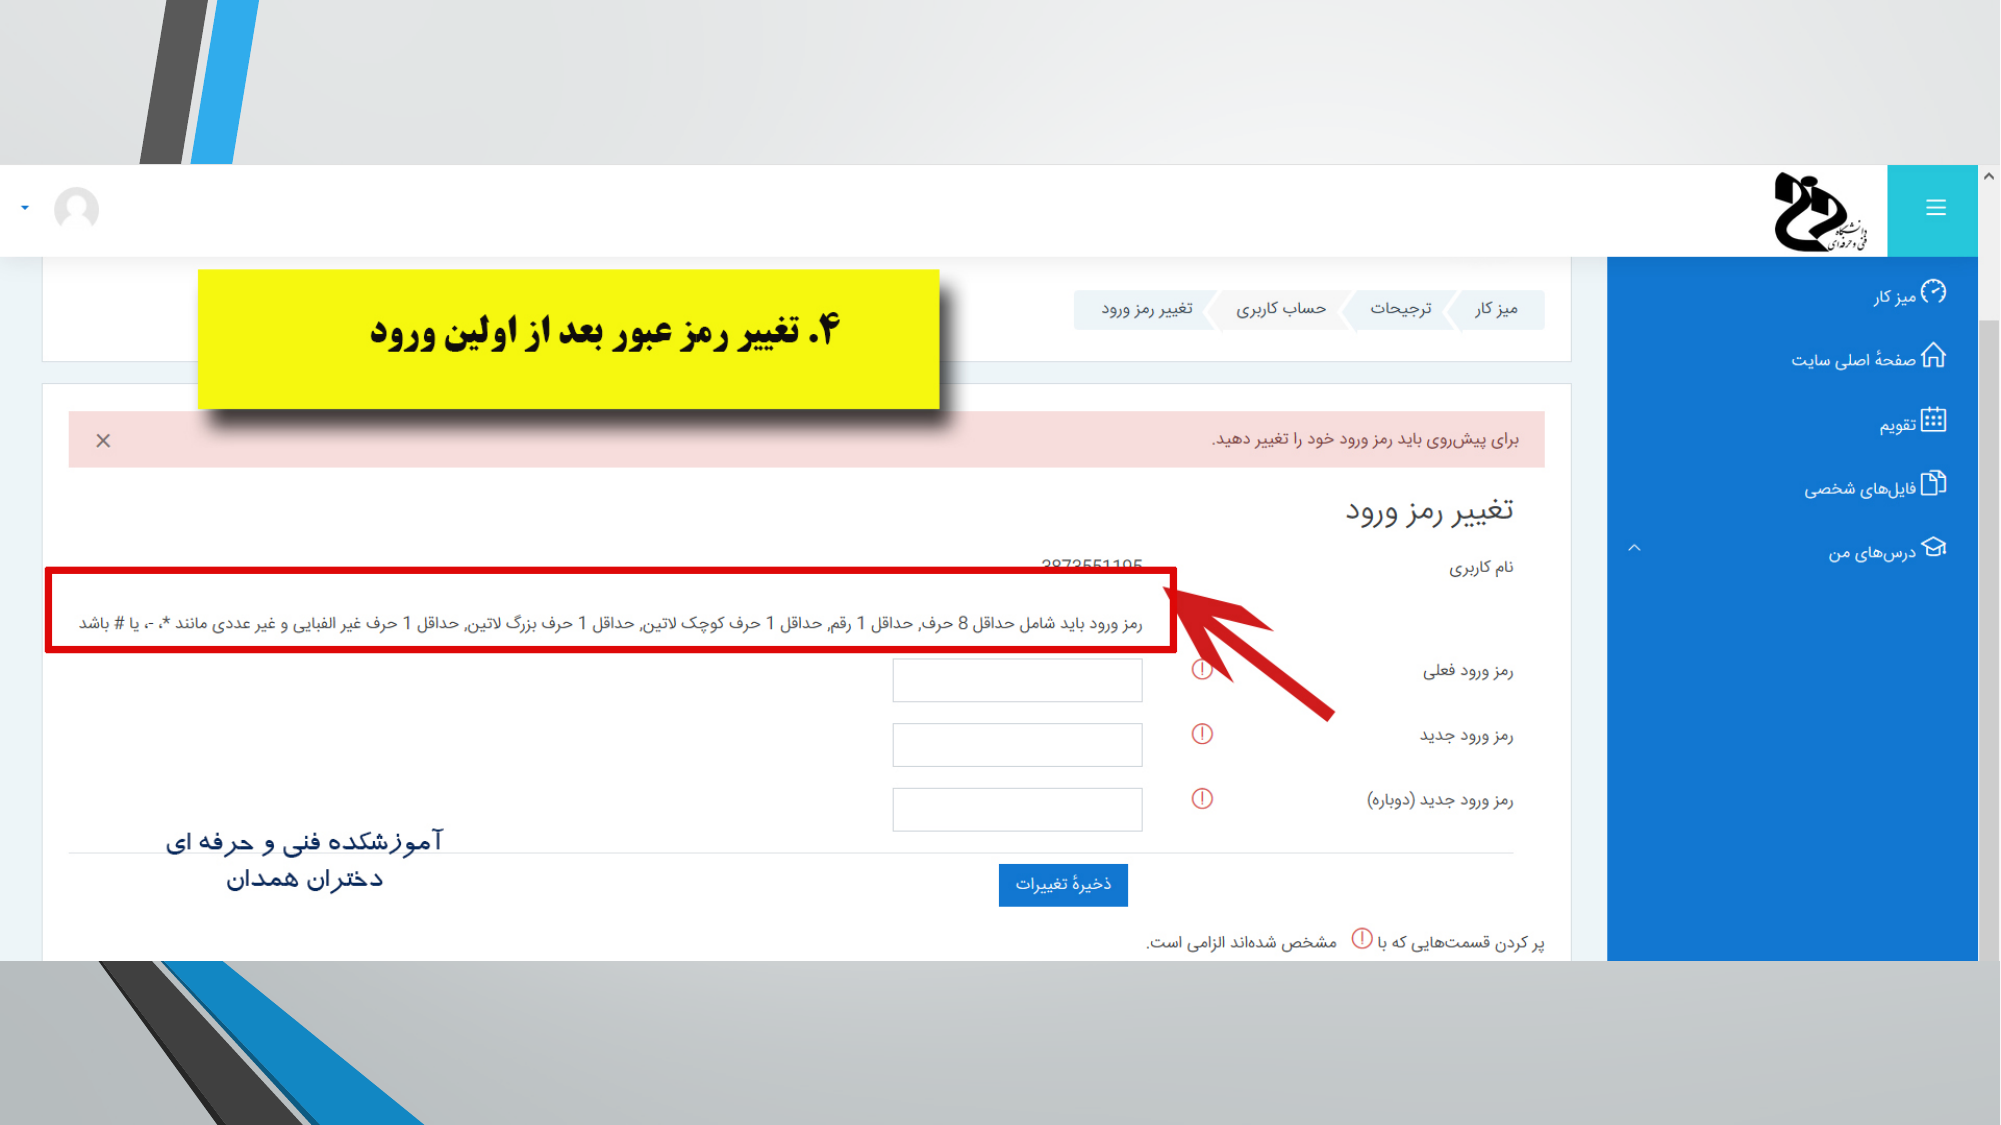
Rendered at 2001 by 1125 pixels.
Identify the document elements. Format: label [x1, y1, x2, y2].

picture [0, 164, 2000, 961]
